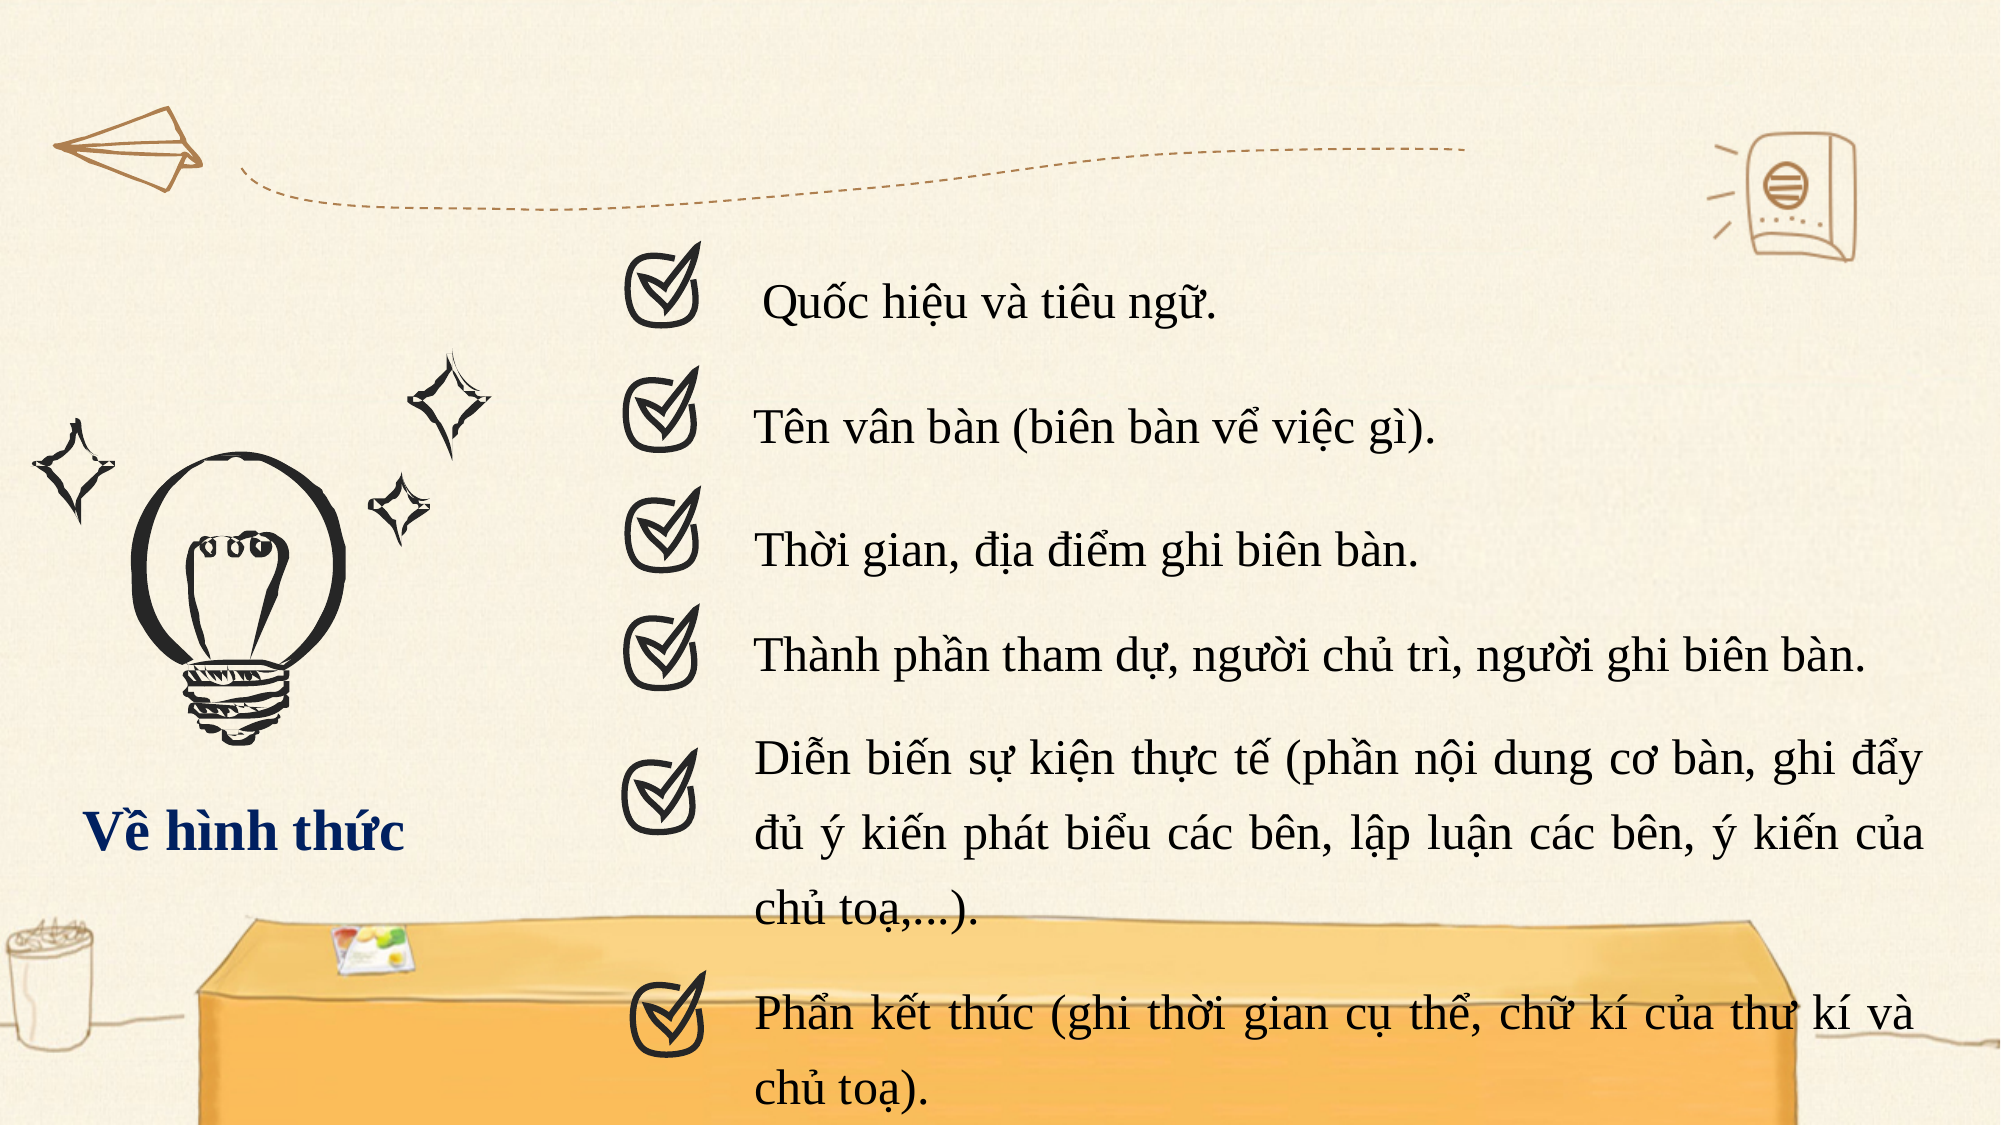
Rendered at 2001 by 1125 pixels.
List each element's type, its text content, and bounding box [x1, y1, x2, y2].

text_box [627, 491, 697, 571]
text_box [30, 348, 492, 746]
picture [0, 0, 2001, 1125]
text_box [632, 976, 703, 1055]
text_box Về hình thức [0, 784, 544, 870]
text_box Tên vân bàn (biên bàn vể việc gì). [738, 370, 1939, 461]
text_box [52, 105, 203, 194]
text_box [624, 753, 694, 833]
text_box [626, 609, 696, 689]
text_box Quốc hiệu và tiêu ngữ. [747, 246, 2000, 337]
text_box Diễn biến sự kiện thực tế (phần nội dung cơ bàn, ghi đẩy đủ ý kiến phát biểu các bên, lập luận các bên, ý kiến của chủ toạ,...). [739, 702, 1940, 943]
text_box Thành phần tham dự, người chủ trì, người ghi biên bàn. [738, 599, 1939, 690]
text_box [625, 371, 695, 450]
text_box [240, 147, 1465, 211]
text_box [627, 246, 697, 326]
text_box Thời gian, địa điểm ghi biên bàn. [739, 494, 1940, 584]
text_box Phẩn kết thúc (ghi thời gian cụ thể, chữ kí của thư kí và chủ toạ). [739, 957, 1932, 1122]
